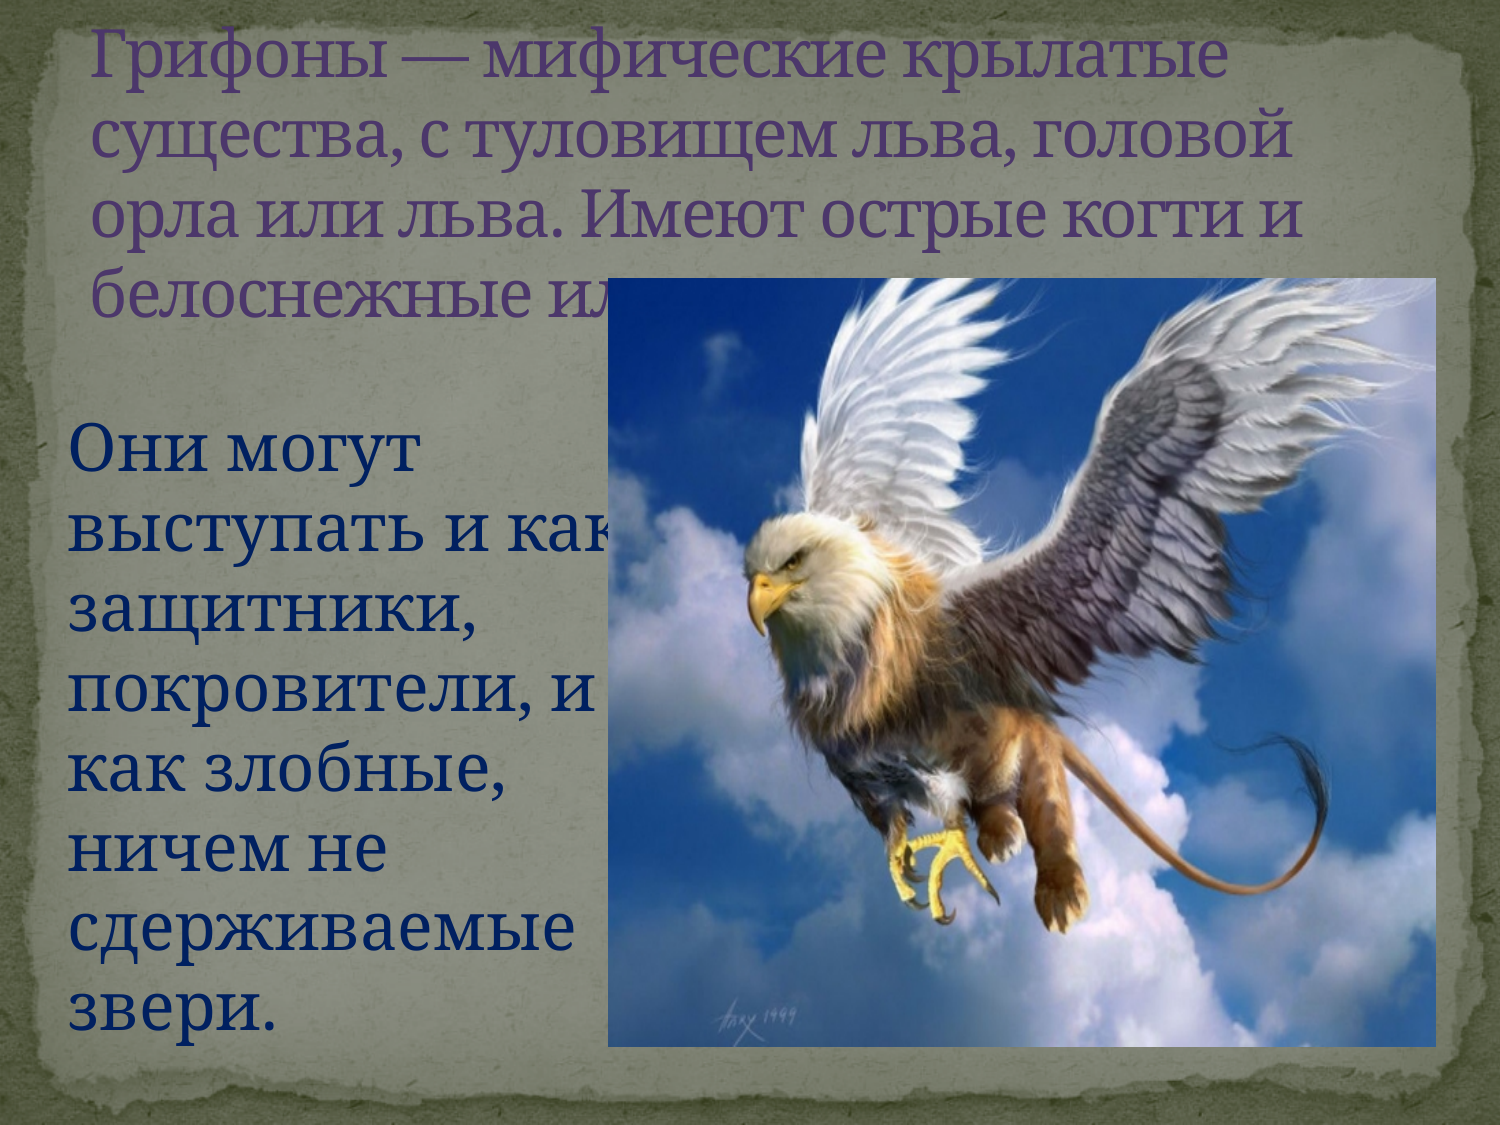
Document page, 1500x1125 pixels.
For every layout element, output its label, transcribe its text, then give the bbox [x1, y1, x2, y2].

text_box Они могут выступать и как защитники, покровители, и как злобные, ничем не сдерживаемые звери. [53, 397, 656, 1125]
title Грифоны — мифические крылатые существа, с туловищем льва, головой орла или льва. Имеют острые когти и белоснежные или золотые крылья. [74, 24, 1425, 339]
picture [608, 278, 1436, 1047]
